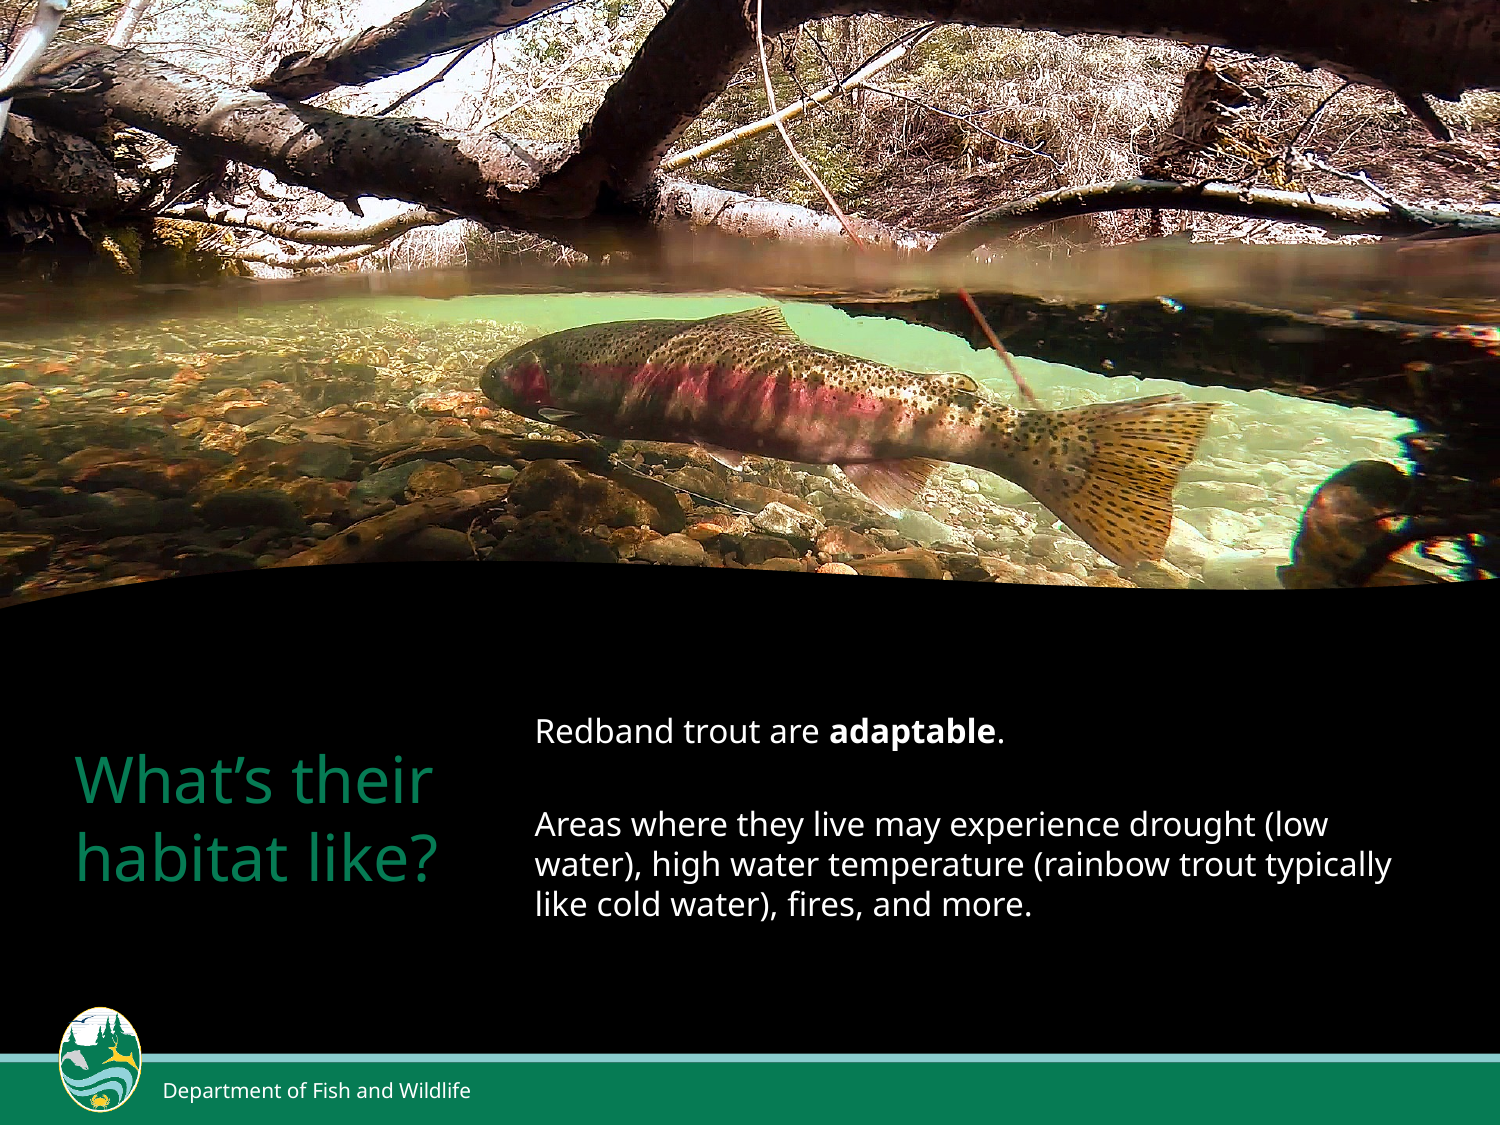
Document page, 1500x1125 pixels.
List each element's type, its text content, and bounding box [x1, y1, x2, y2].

picture [56, 1004, 144, 1114]
picture [0, 0, 1500, 609]
title What’s their habitat like? [59, 617, 464, 1018]
list Redband trout are adaptable. Areas where they live may experience drought (low water), high water temperature (rainbow trout typically like cold water), fires, and more. [519, 617, 1441, 1018]
